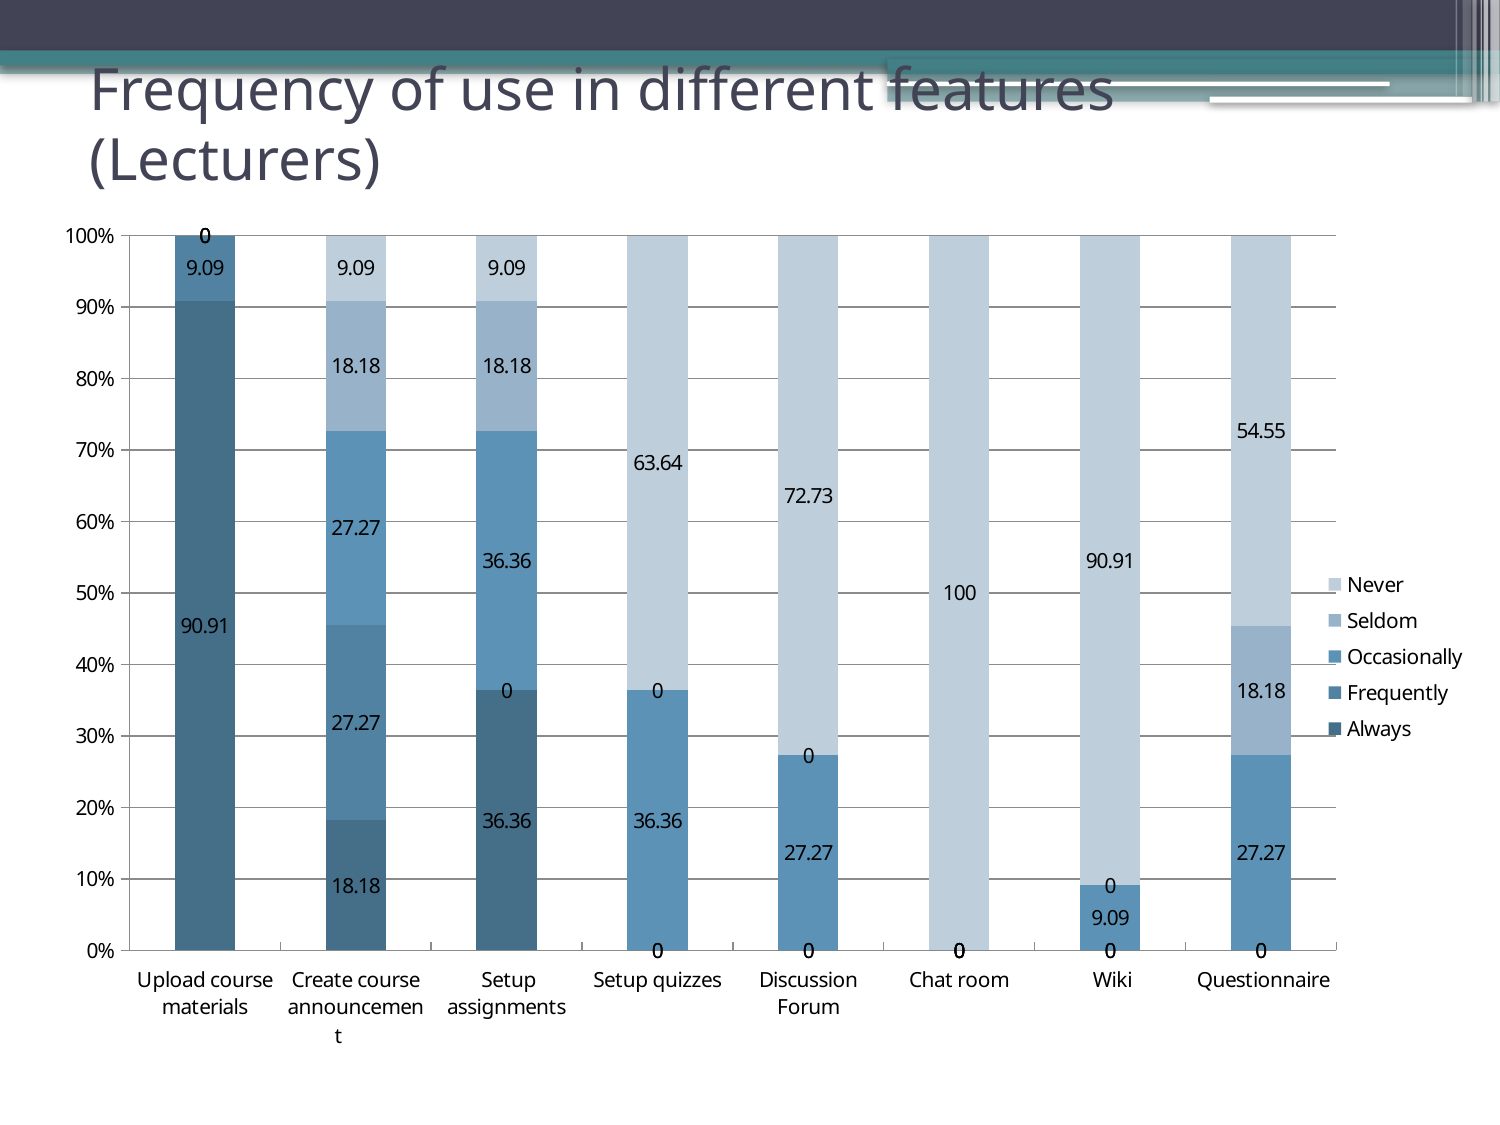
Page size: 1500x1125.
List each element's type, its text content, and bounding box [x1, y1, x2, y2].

chart [49, 212, 1476, 1093]
title Frequency of use in different features (Lecturers) [75, 45, 1425, 200]
